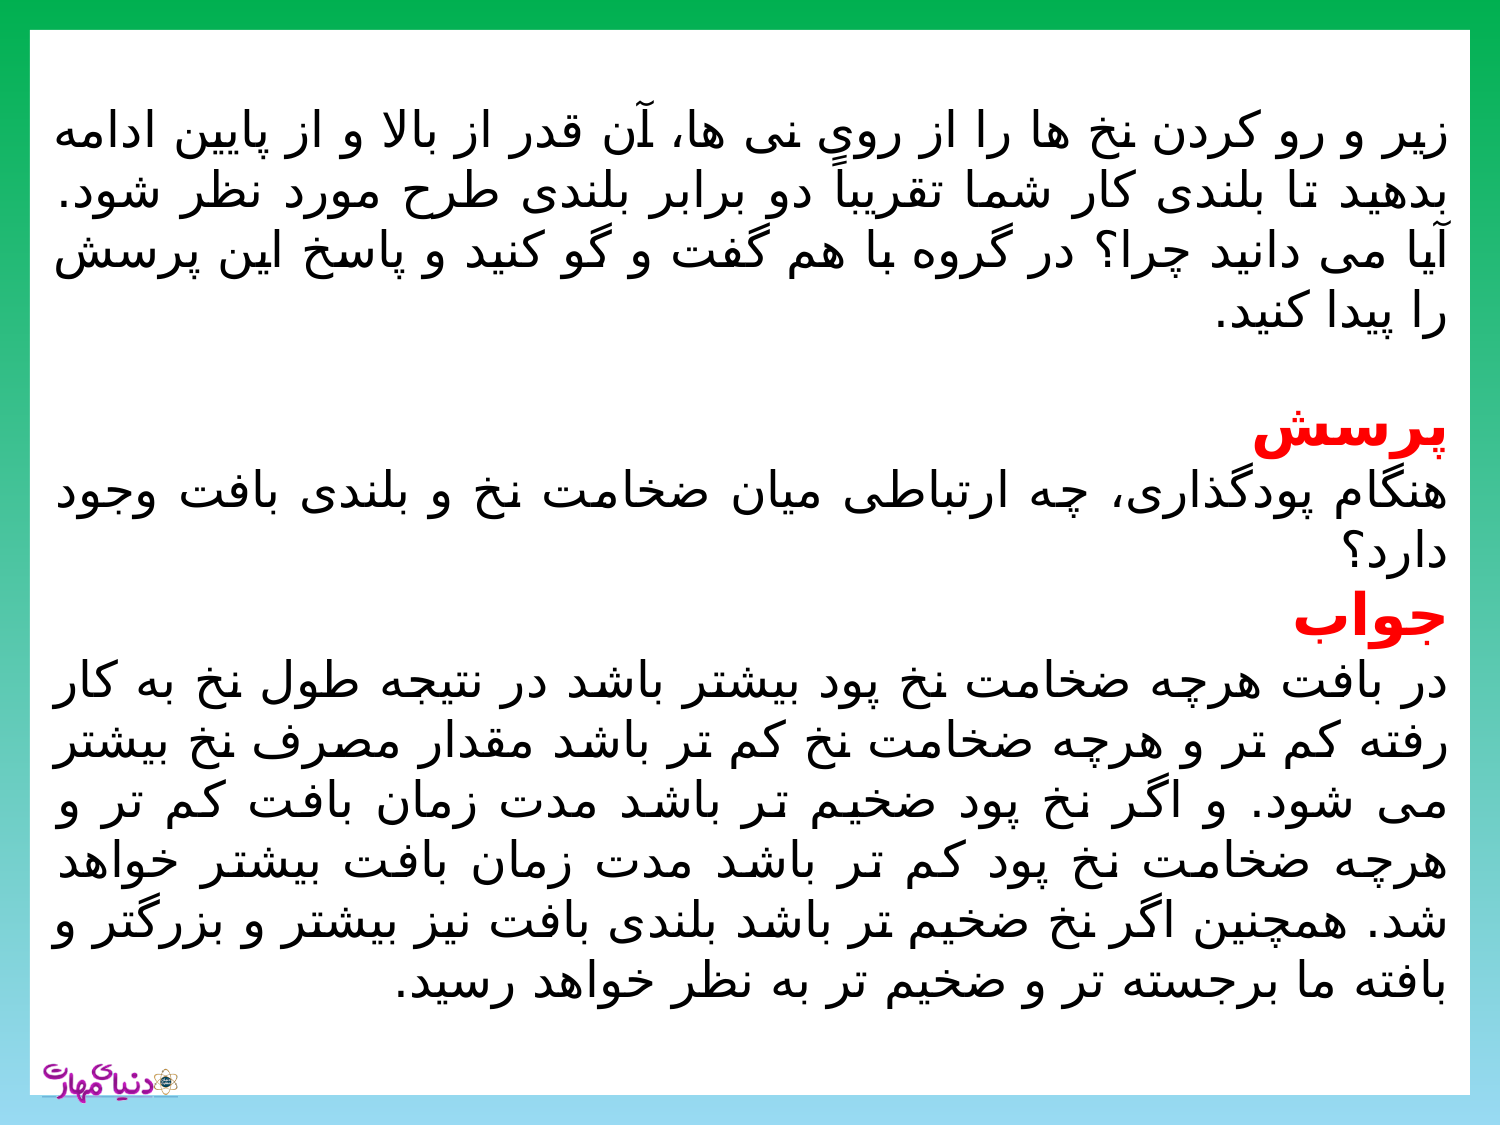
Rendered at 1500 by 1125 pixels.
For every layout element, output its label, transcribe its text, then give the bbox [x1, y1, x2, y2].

picture [41, 1061, 179, 1105]
text_box زیر و رو کردن نخ ها را از روی نی ها، آن قدر از بالا و از پایین ادامه بدهید تا بلندی کار شما تقریباً دو برابر بلندی طرح مورد نظر شود. آیا می دانید چرا؟ در گروه با هم گفت و گو کنید و پاسخ این پرسش را پیدا کنید. پرسش هنگام پودگذاری، چه ارتباطی میان ضخامت نخ و بلندی بافت وجود دارد؟ جواب در بافت هرچه ضخامت نخ پود بیشتر باشد در نتیجه طول نخ به کار رفته کم تر و هرچه ضخامت نخ کم تر باشد مقدار مصرف نخ بیشتر می شود. و اگر نخ پود ضخیم تر باشد مدت زمان بافت کم تر و هرچه ضخامت نخ پود کم تر باشد مدت زمان بافت بیشتر خواهد شد. همچنین اگر نخ ضخیم تر باشد بلندی بافت نیز بیشتر و بزرگتر و بافته ما برجسته تر و ضخیم تر به نظر خواهد رسید. [37, 90, 1464, 1075]
